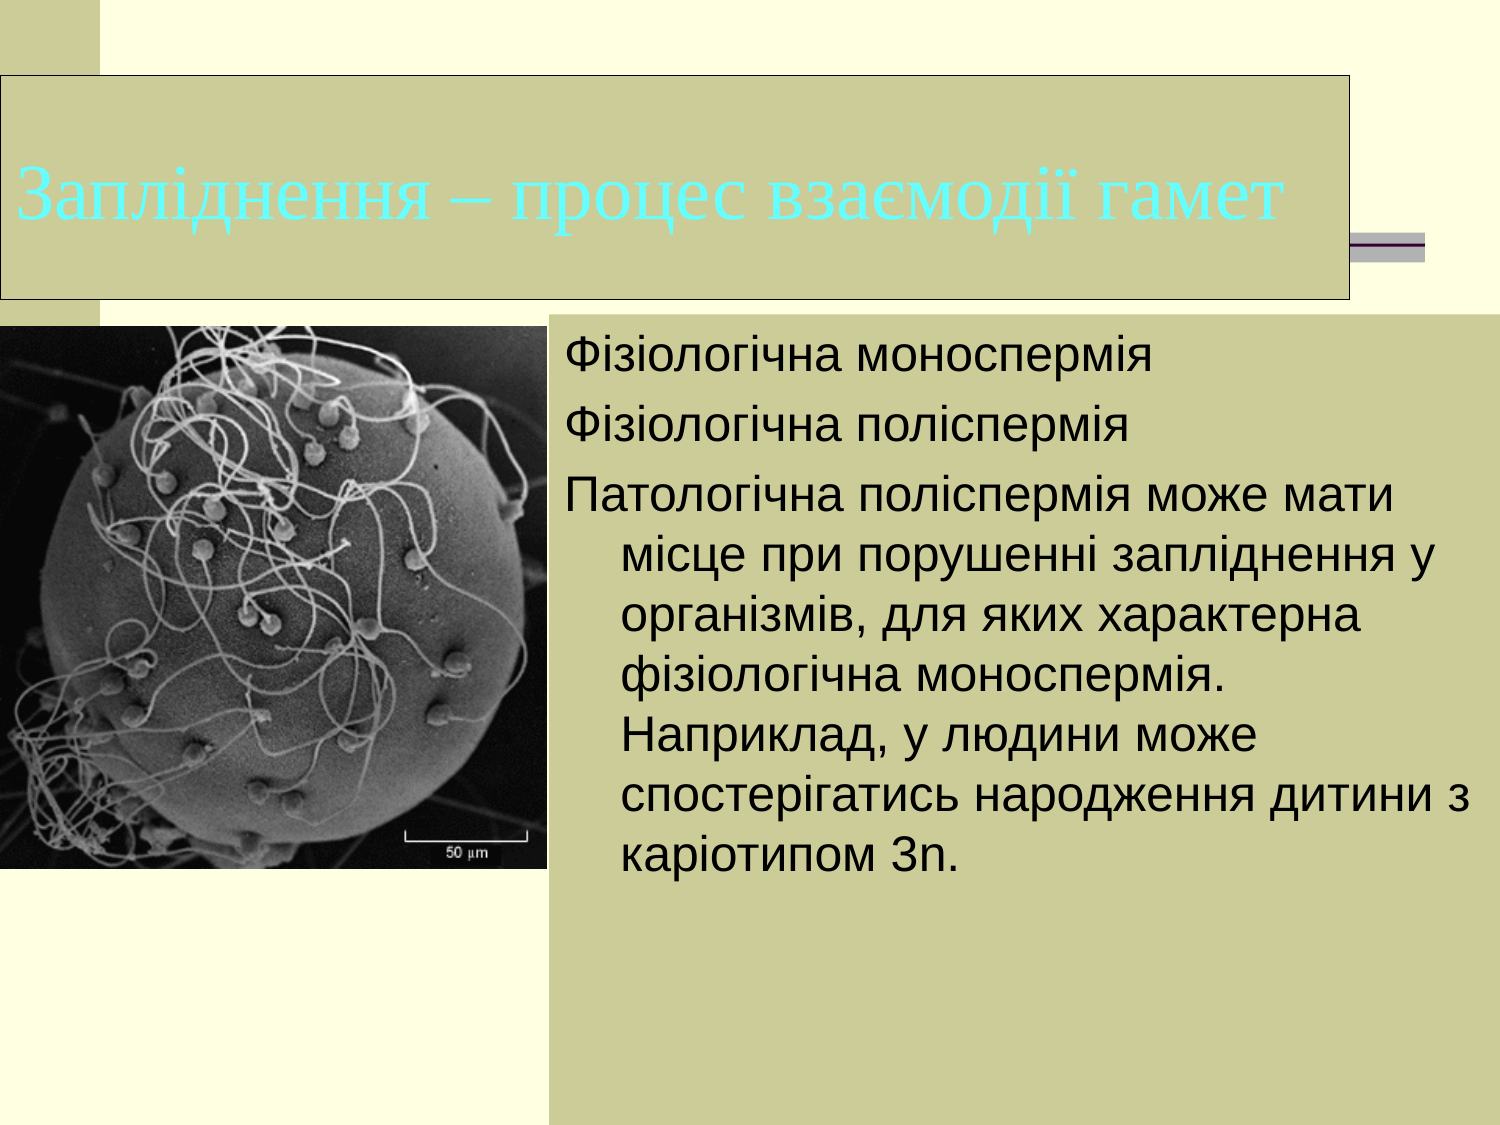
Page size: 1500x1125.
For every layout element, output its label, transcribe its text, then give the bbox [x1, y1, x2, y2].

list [0, 326, 547, 869]
title Запліднення – процес взаємодії гамет [0, 75, 1350, 300]
list Фізіологічна моноспермія Фізіологічна поліспермія Патологічна поліспермія може мати місце при порушенні запліднення у організмів, для яких характерна фізіологічна моноспермія. Наприклад, у людини може спостерігатись народження дитини з каріотипом 3n. [549, 314, 1500, 1125]
